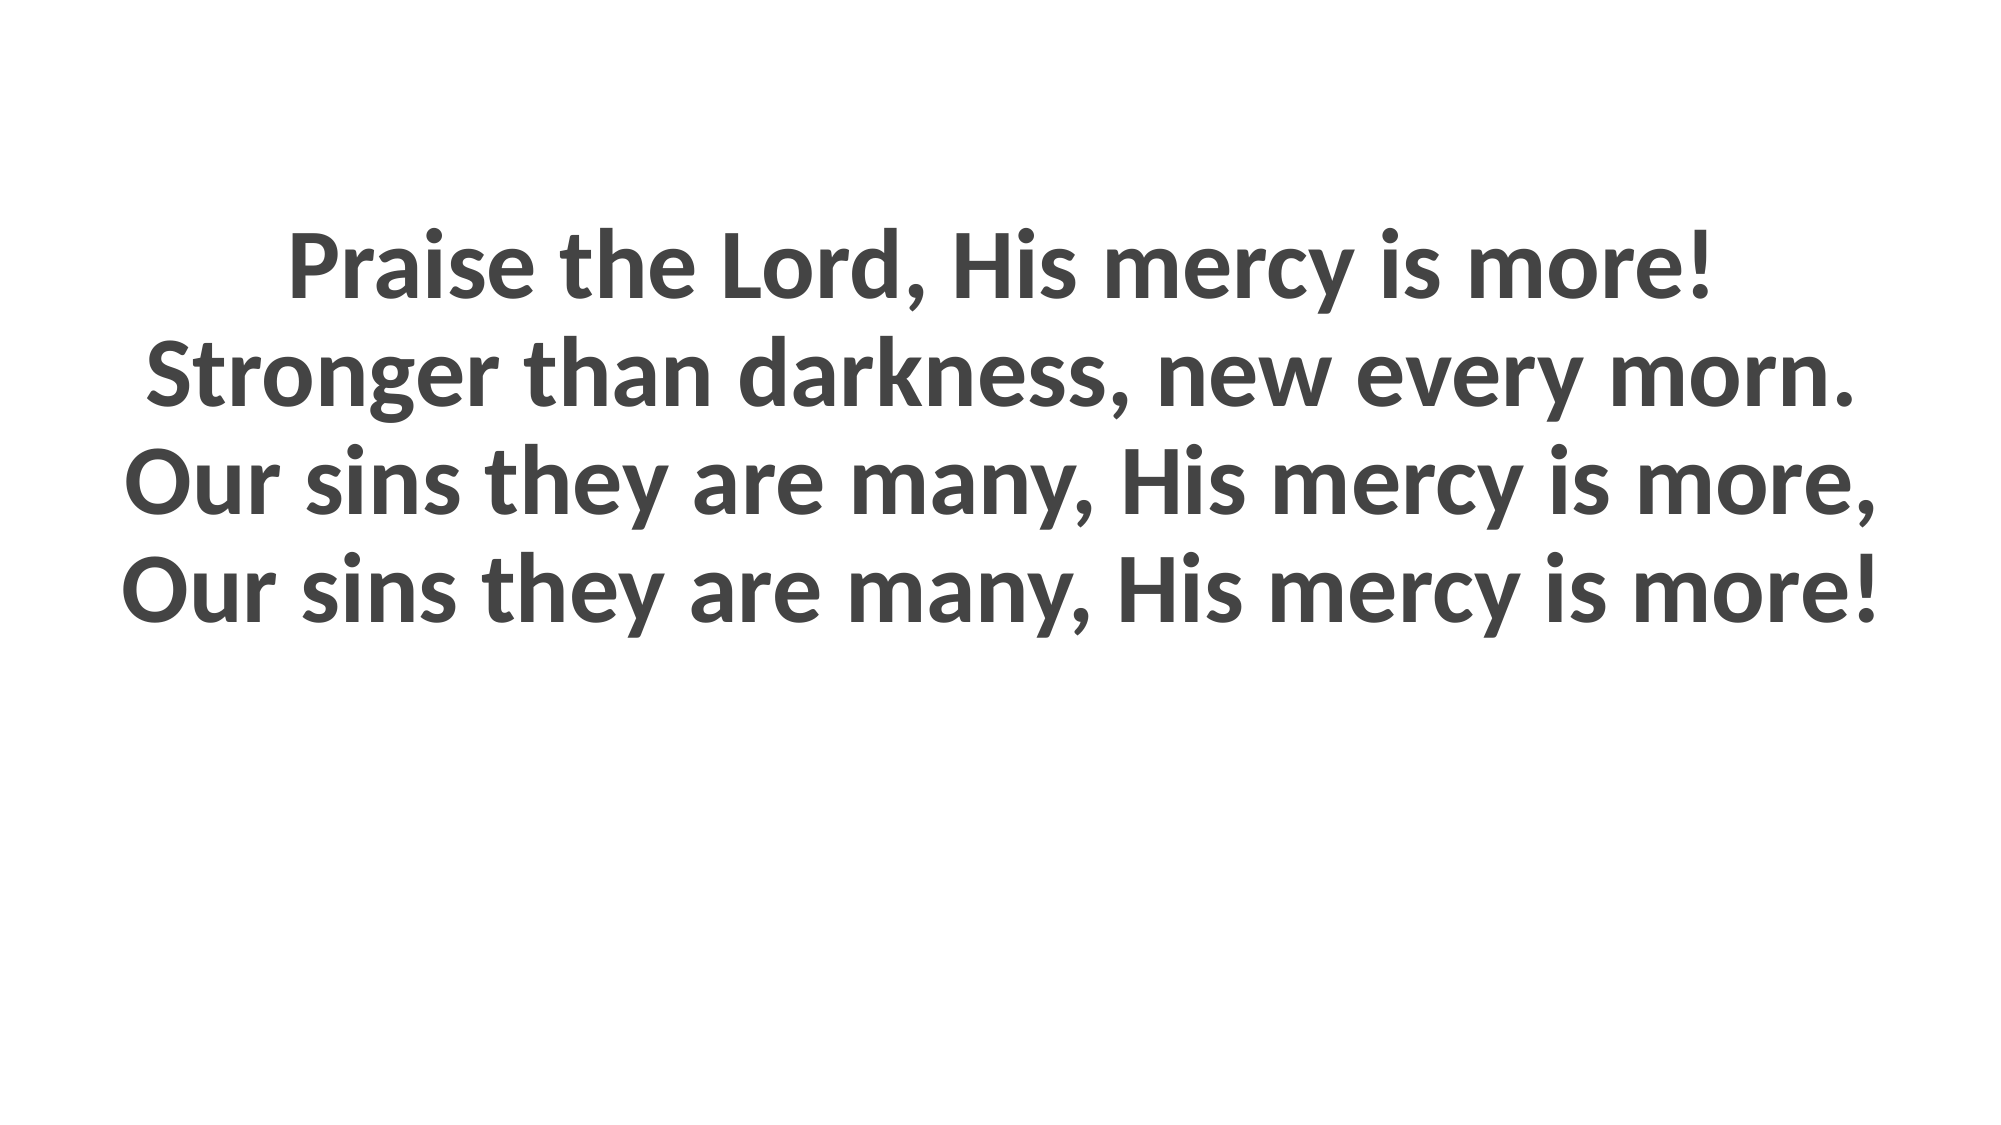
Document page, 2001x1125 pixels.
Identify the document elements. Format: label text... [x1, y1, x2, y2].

subtitle Praise the Lord, His mercy is more! Stronger than darkness, new every morn. Our sins they are many, His mercy is more, Our sins they are many, His mercy is more! [102, 63, 1903, 1056]
